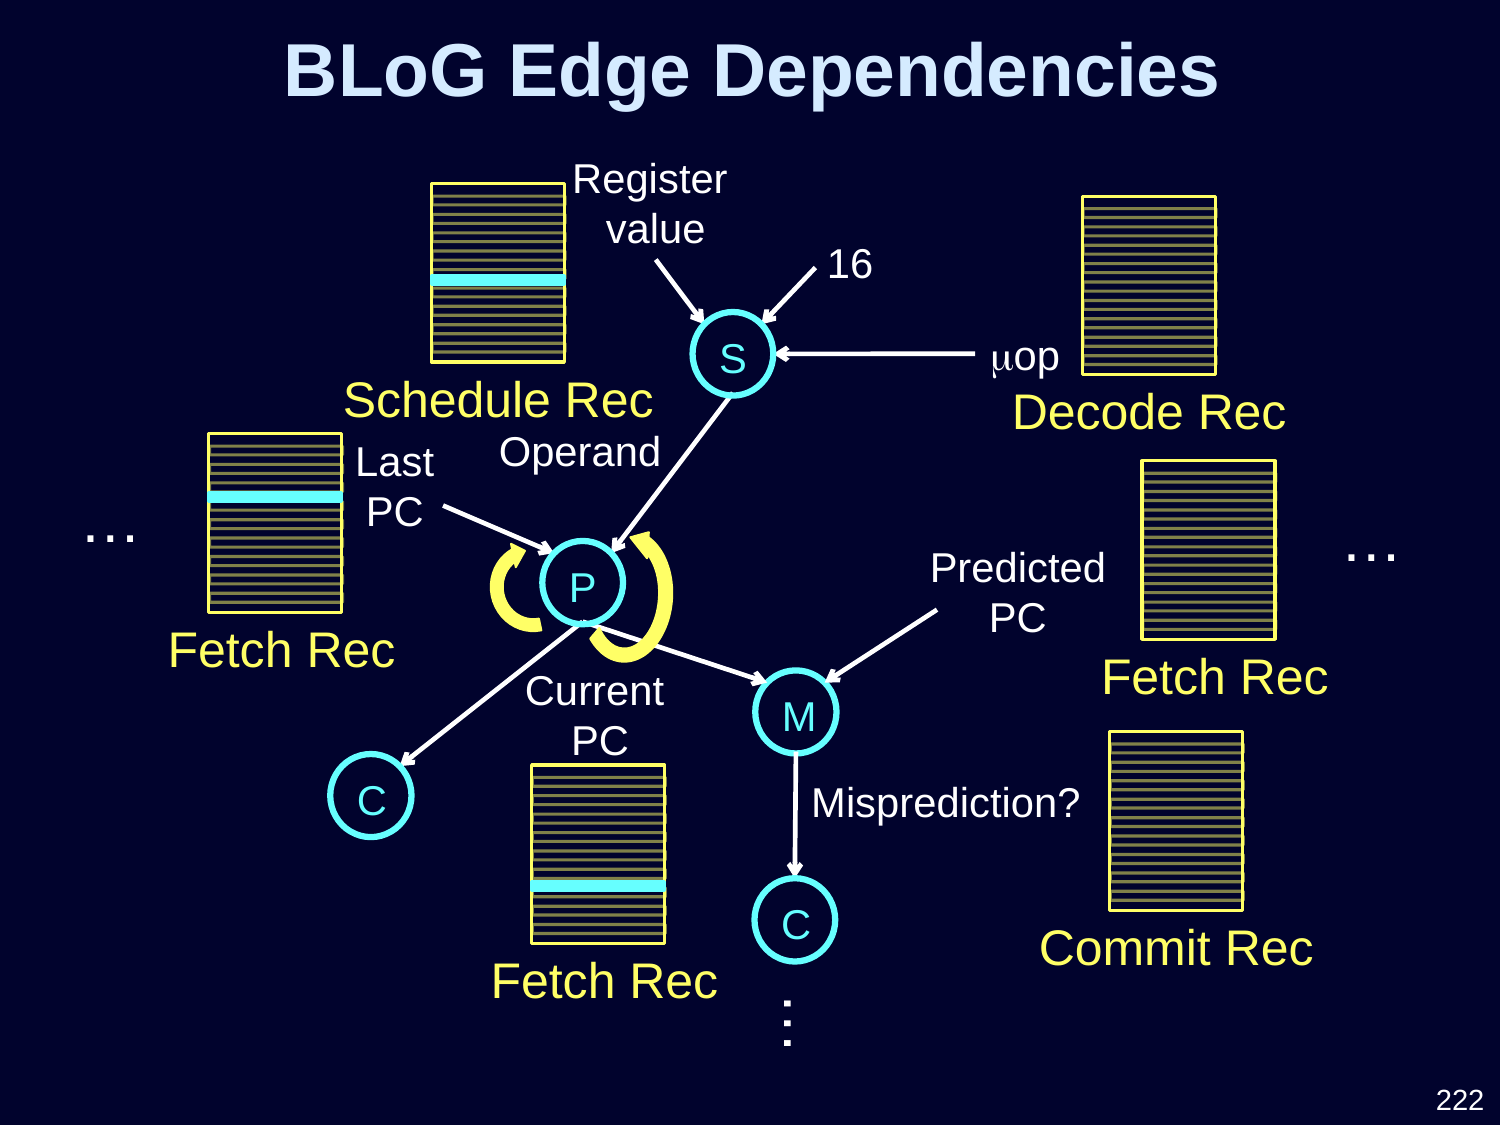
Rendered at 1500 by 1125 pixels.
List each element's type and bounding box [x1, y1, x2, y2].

title [17, 0, 1488, 169]
text_box [64, 144, 1418, 1070]
text_box [1226, 1072, 1500, 1125]
